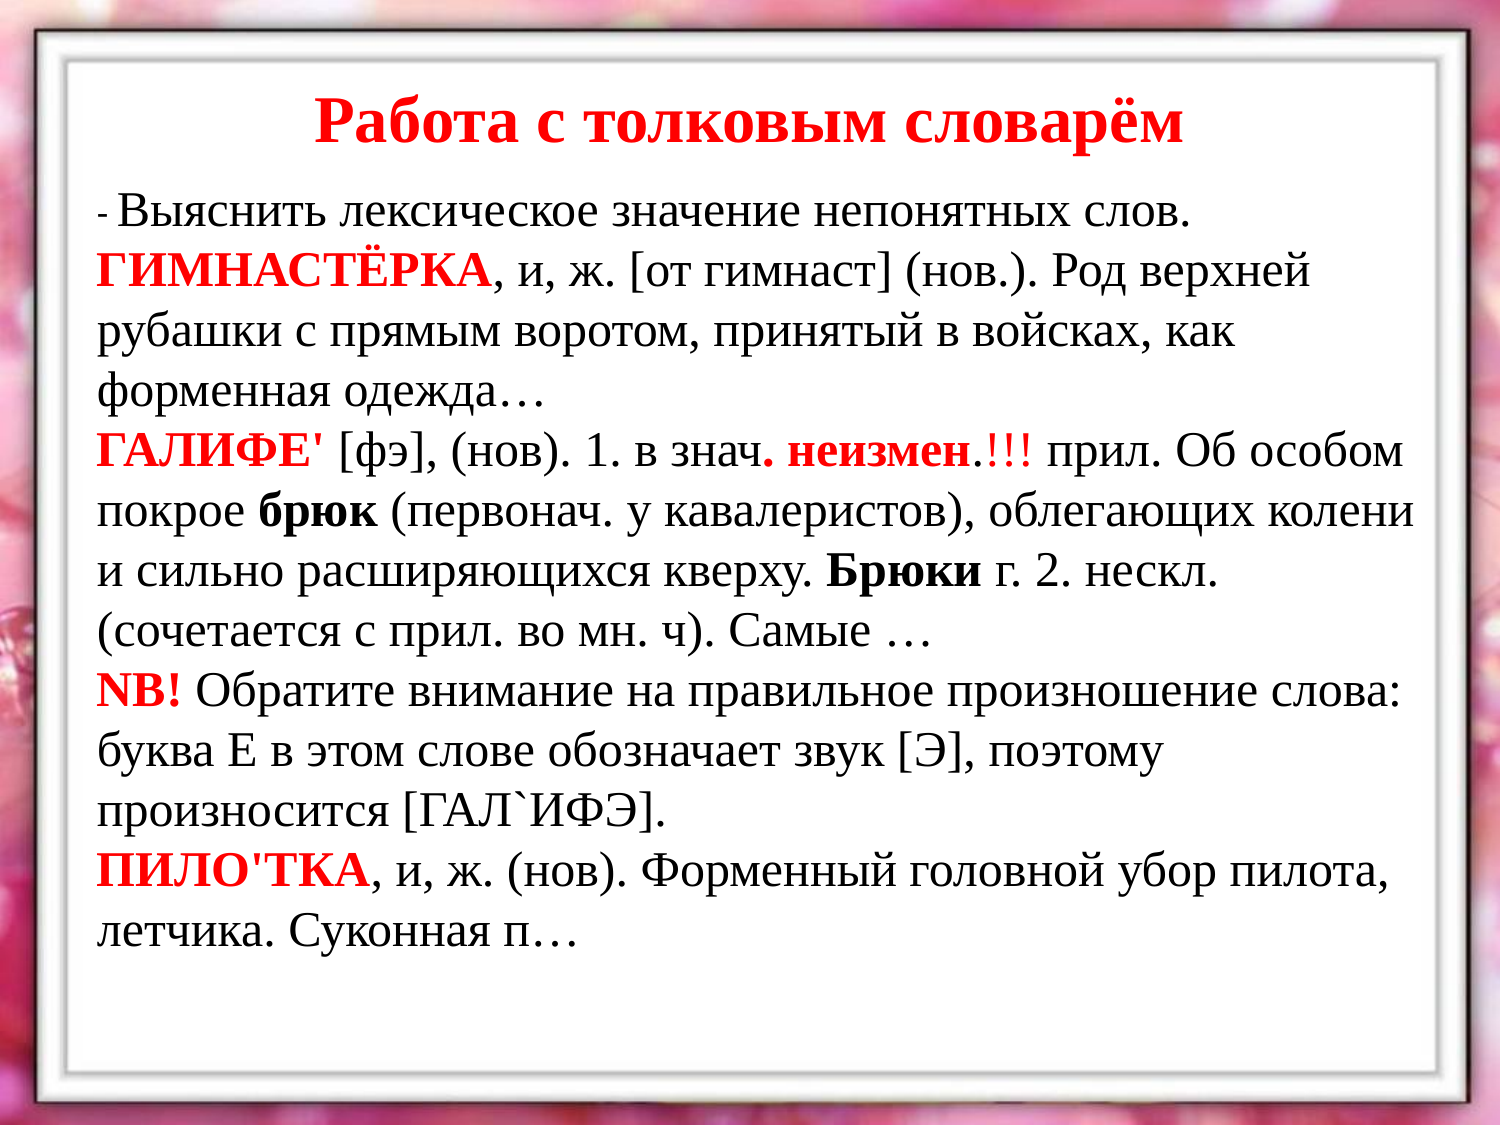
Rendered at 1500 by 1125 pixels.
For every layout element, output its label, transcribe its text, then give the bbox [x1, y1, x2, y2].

title Работа с толковым словарём [75, 45, 1425, 188]
text_box - Выяснить лексическое значение непонятных слов. ГИМНАСТЁРКА, и, ж. [от гимнаст] (нов.). Род верхней рубашки с прямым воротом, принятый в войсках, как форменная одежда… ГАЛИФЕ' [фэ], (нов). 1. в знач. неизмен.!!! прил. Об особом покрое брюк (первонач. у кавалеристов), облегающих колени и сильно расширяющихся кверху. Брюки г. 2. нескл. (сочетается с прил. во мн. ч). Самые … NB! Обратите внимание на правильное произношение слова: буква Е в этом слове обозначает звук [Э], поэтому произносится [ГАЛ`ИФЭ]. ПИЛО'ТКА, и, ж. (нов). Форменный головной убор пилота, летчика. Суконная п… [82, 168, 1442, 964]
picture [0, 0, 1500, 1125]
